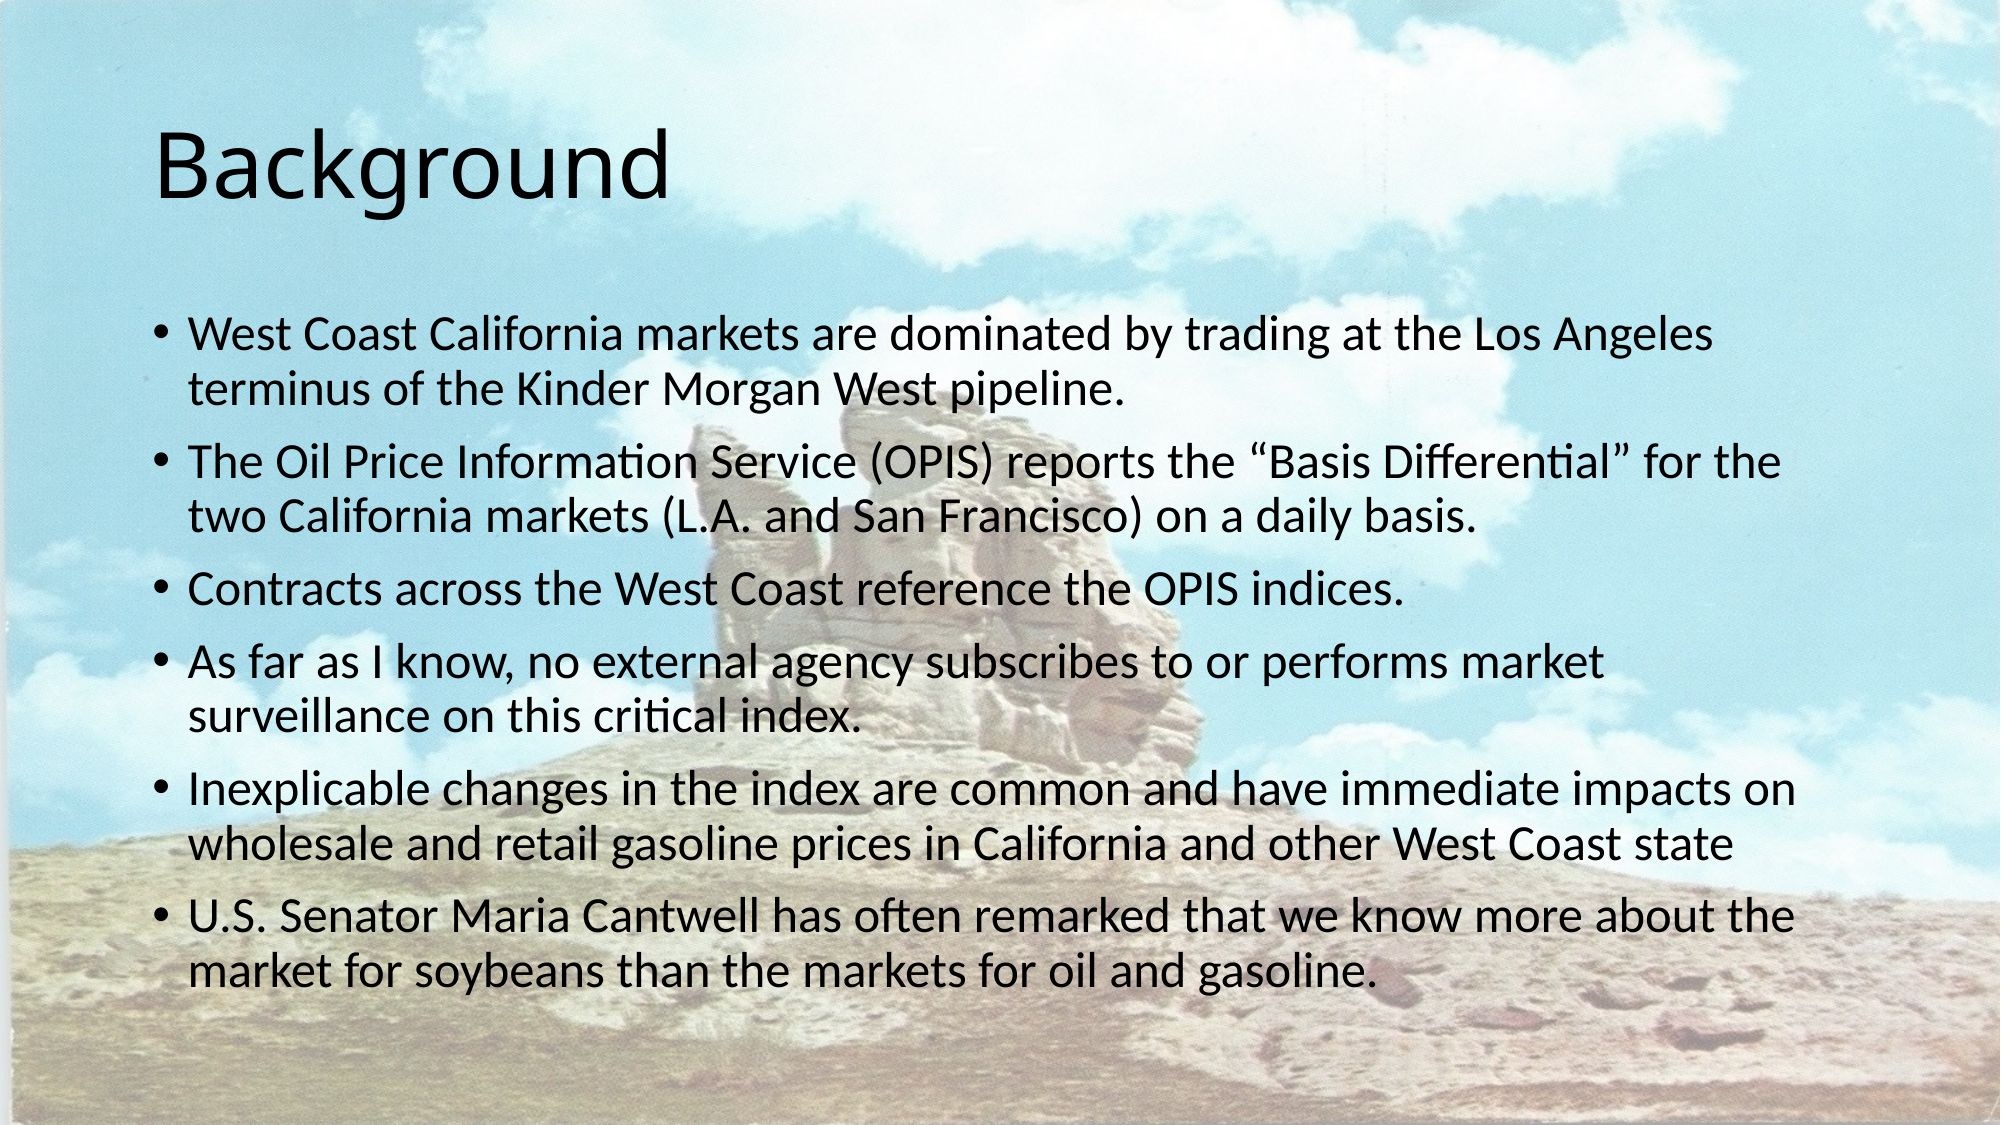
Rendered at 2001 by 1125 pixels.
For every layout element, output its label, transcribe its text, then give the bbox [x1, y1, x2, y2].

list West Coast California markets are dominated by trading at the Los Angeles terminus of the Kinder Morgan West pipeline. The Oil Price Information Service (OPIS) reports the “Basis Differential” for the two California markets (L.A. and San Francisco) on a daily basis. Contracts across the West Coast reference the OPIS indices. As far as I know, no external agency subscribes to or performs market surveillance on this critical index. Inexplicable changes in the index are common and have immediate impacts on wholesale and retail gasoline prices in California and other West Coast state U.S. Senator Maria Cantwell has often remarked that we know more about the market for soybeans than the markets for oil and gasoline. [137, 299, 1863, 1014]
title Background [137, 59, 1863, 278]
